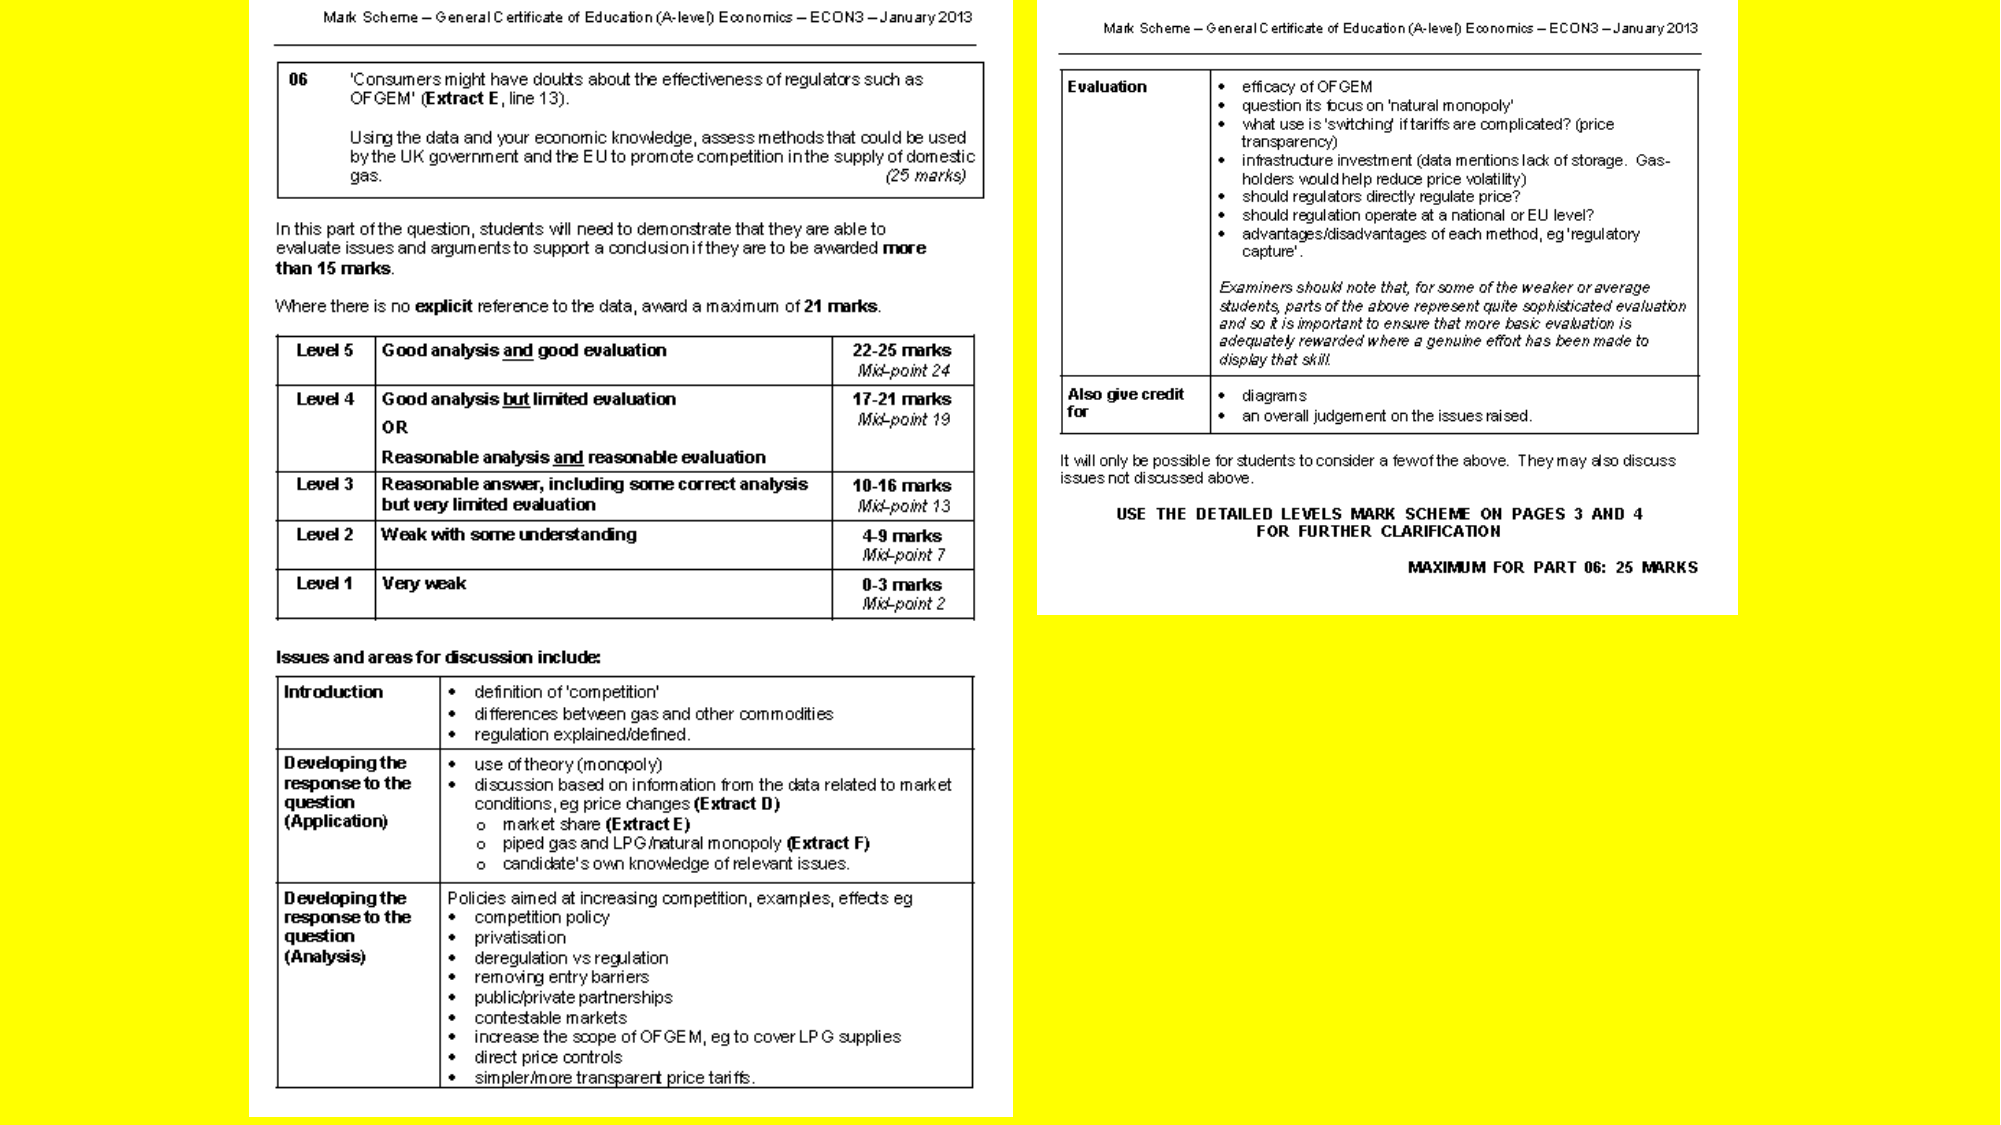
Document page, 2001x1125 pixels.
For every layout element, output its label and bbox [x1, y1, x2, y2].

picture [1037, 0, 1738, 615]
list [249, 0, 1013, 1117]
